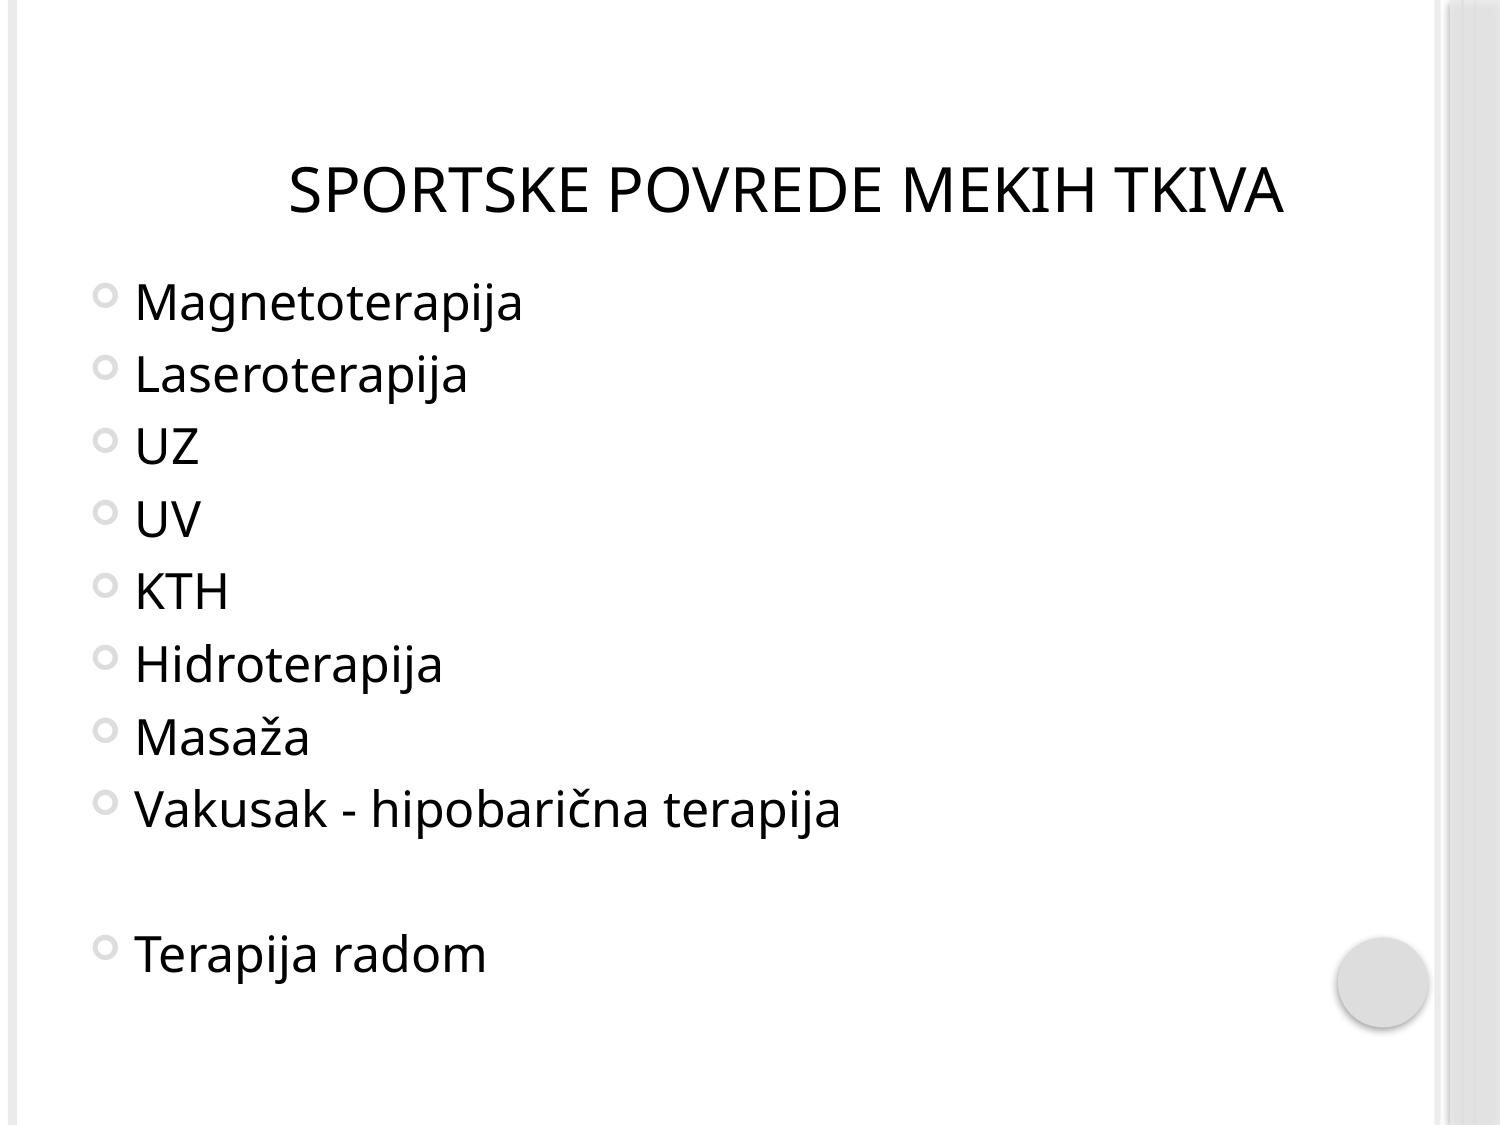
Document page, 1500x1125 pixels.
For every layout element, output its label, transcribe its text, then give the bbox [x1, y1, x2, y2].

list Magnetoterapija Laseroterapija UZ UV KTH Hidroterapija Masaža Vakusak - hipobarična terapija Terapija radom [75, 262, 1300, 1062]
title Sportske povrede mekih tkiva [75, 45, 1300, 233]
